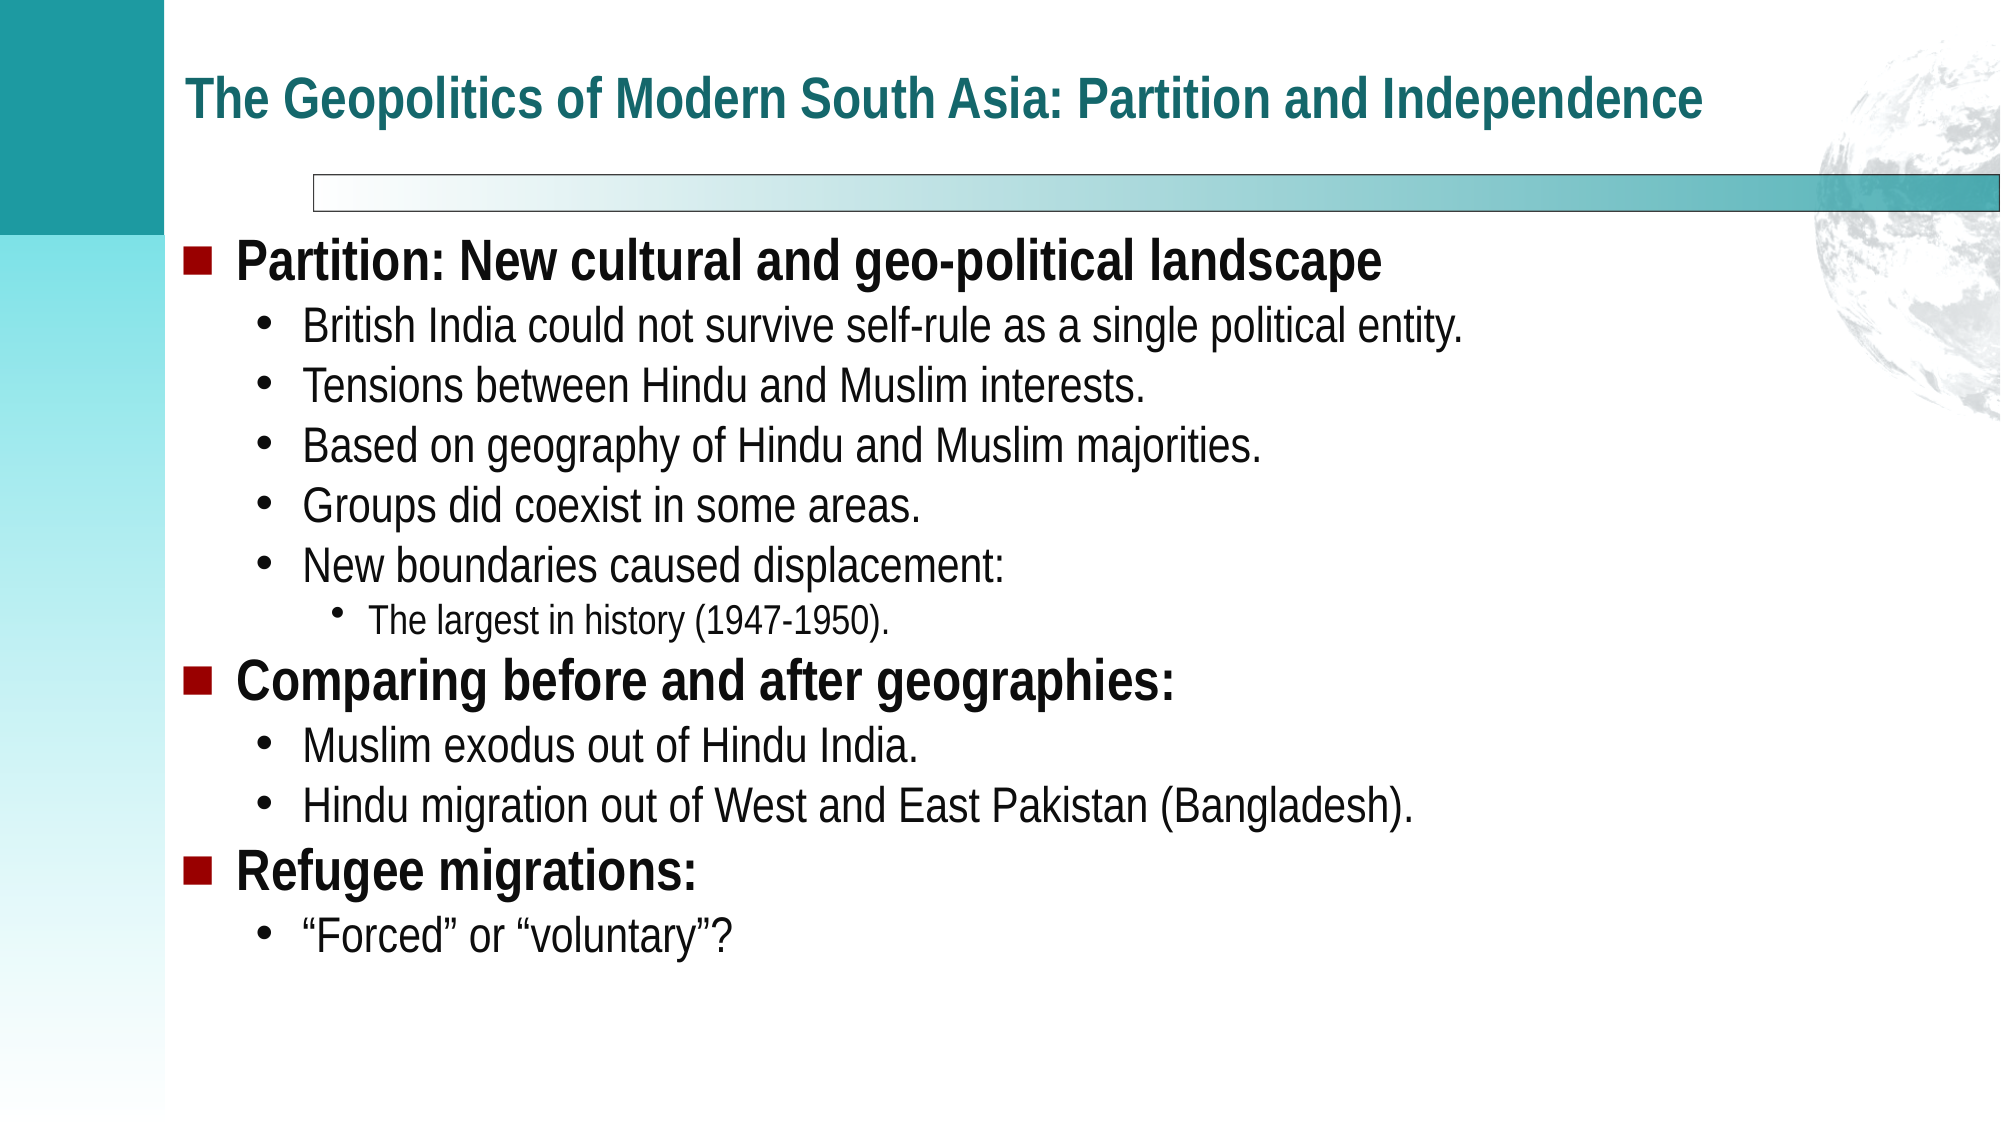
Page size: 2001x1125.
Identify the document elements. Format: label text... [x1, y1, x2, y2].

list Partition: New cultural and geo-political landscape British India could not survive self-rule as a single political entity. Tensions between Hindu and Muslim interests. Based on geography of Hindu and Muslim majorities. Groups did coexist in some areas. New boundaries caused displacement: The largest in history (1947-1950). Comparing before and after geographies: Muslim exodus out of Hindu India. Hindu migration out of West and East Pakistan (Bangladesh). Refugee migrations: “Forced” or “voluntary”? [165, 214, 1970, 1084]
title The Geopolitics of Modern South Asia: Partition and Independence [170, 16, 1967, 173]
